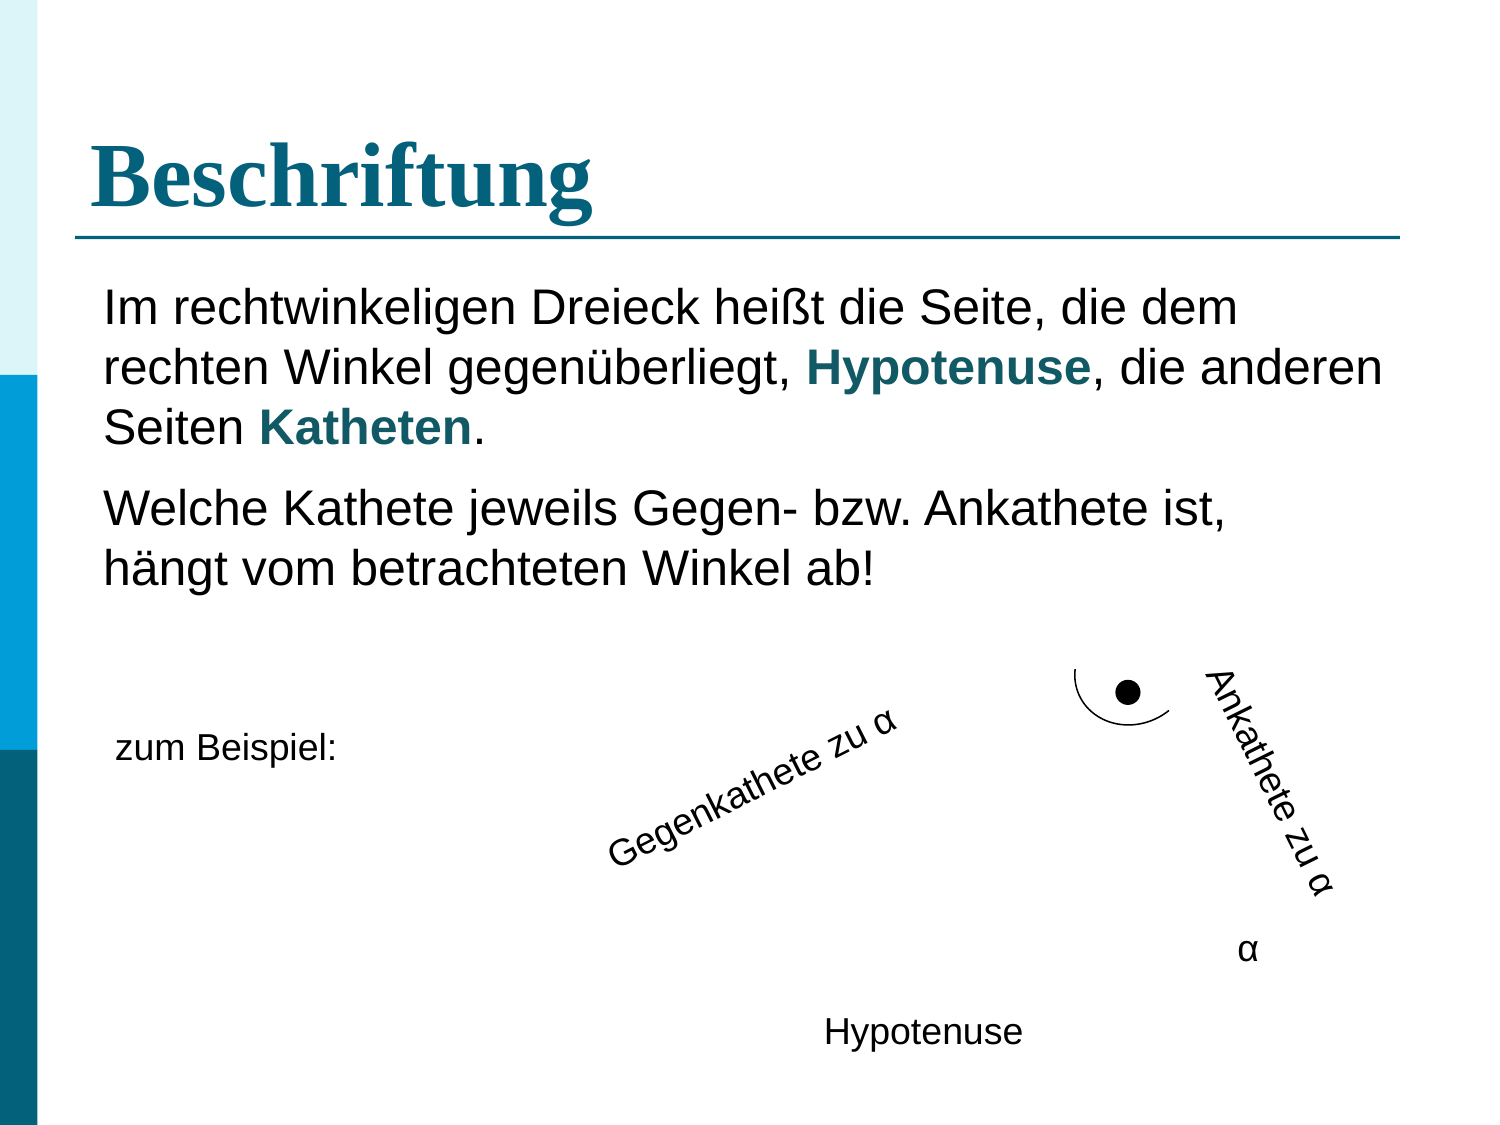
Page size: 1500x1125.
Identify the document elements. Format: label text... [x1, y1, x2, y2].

text_box Gegenkathete zu α [582, 663, 954, 891]
text_box [1074, 669, 1170, 726]
text_box Welche Kathete jeweils Gegen- bzw. Ankathete ist, hängt vom betrachteten Winkel ab! [88, 467, 1353, 603]
text_box Ankathete zu α [1185, 641, 1370, 933]
text_box Hypotenuse [808, 999, 1115, 1060]
text_box zum Beispiel: [100, 715, 408, 776]
text_box α [1222, 916, 1317, 977]
text_box Im rechtwinkeligen Dreieck heißt die Seite, die dem rechten Winkel gegenüberliegt, Hypotenuse, die anderen Seiten Katheten. [88, 267, 1400, 462]
title Beschriftung [74, 45, 1426, 233]
text_box [1116, 680, 1140, 705]
